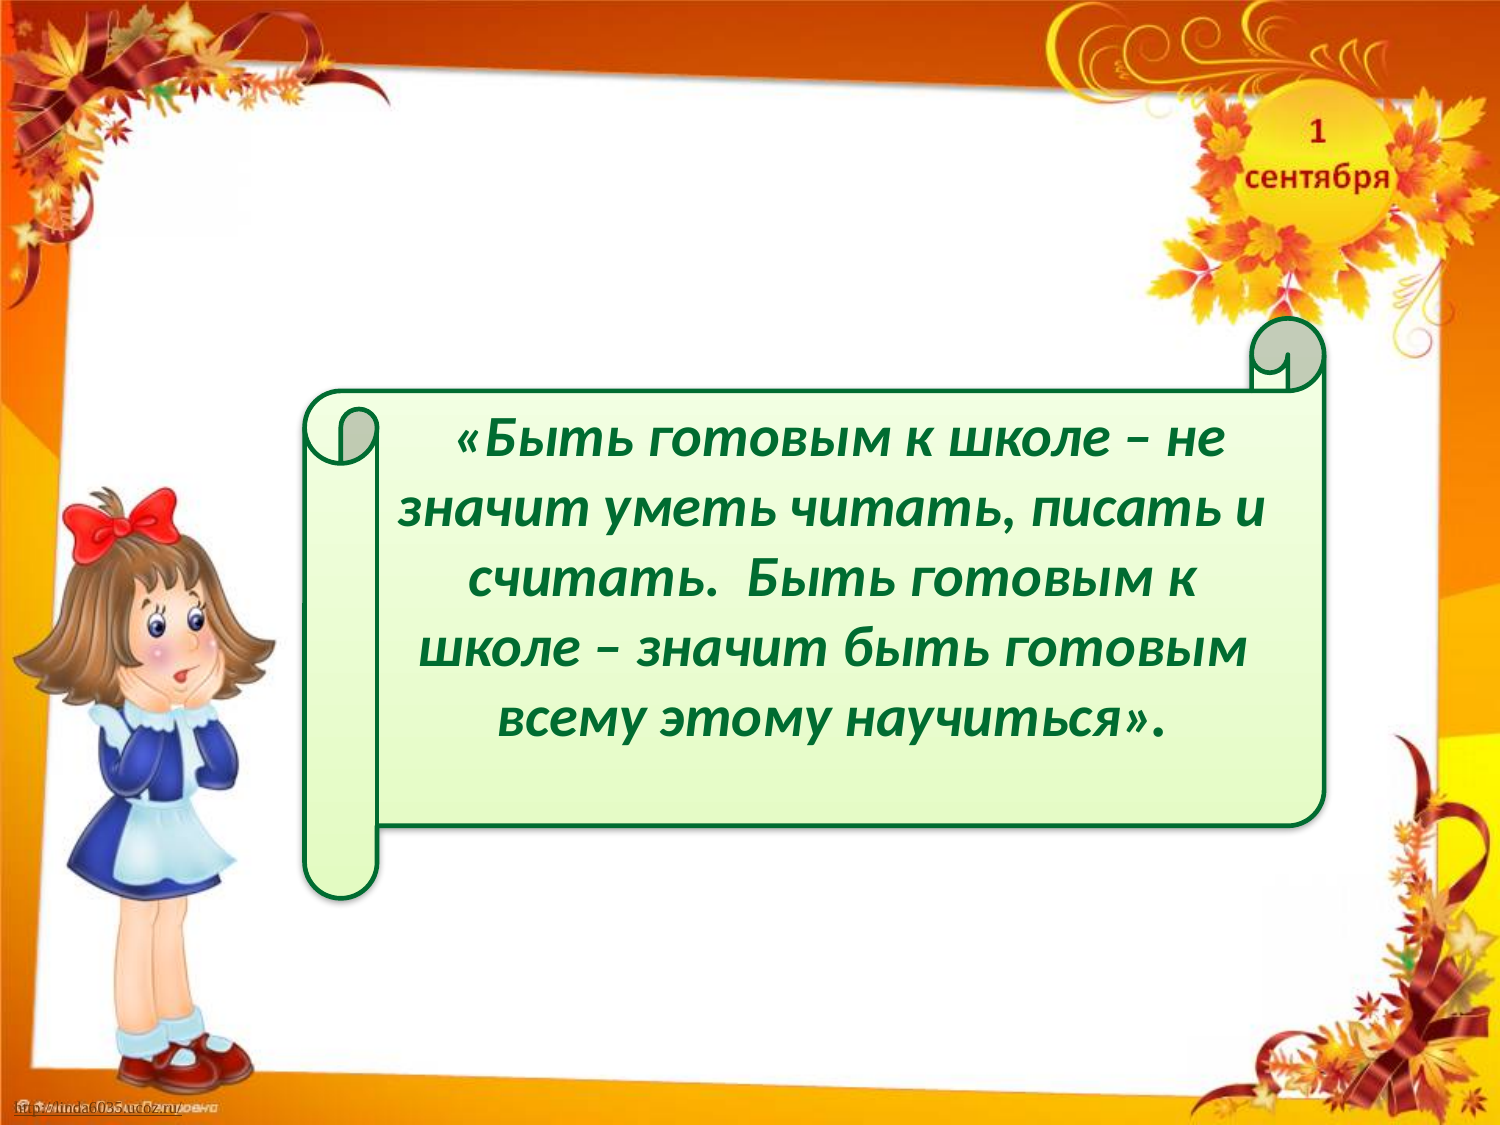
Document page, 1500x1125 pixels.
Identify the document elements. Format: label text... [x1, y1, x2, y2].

text_box «Быть готовым к школе – не значит уметь читать, писать и считать. Быть готовым к школе – значит быть готовым всему этому научиться». [303, 317, 1325, 900]
picture [0, 75, 1500, 1125]
text_box [0, 0, 1500, 75]
